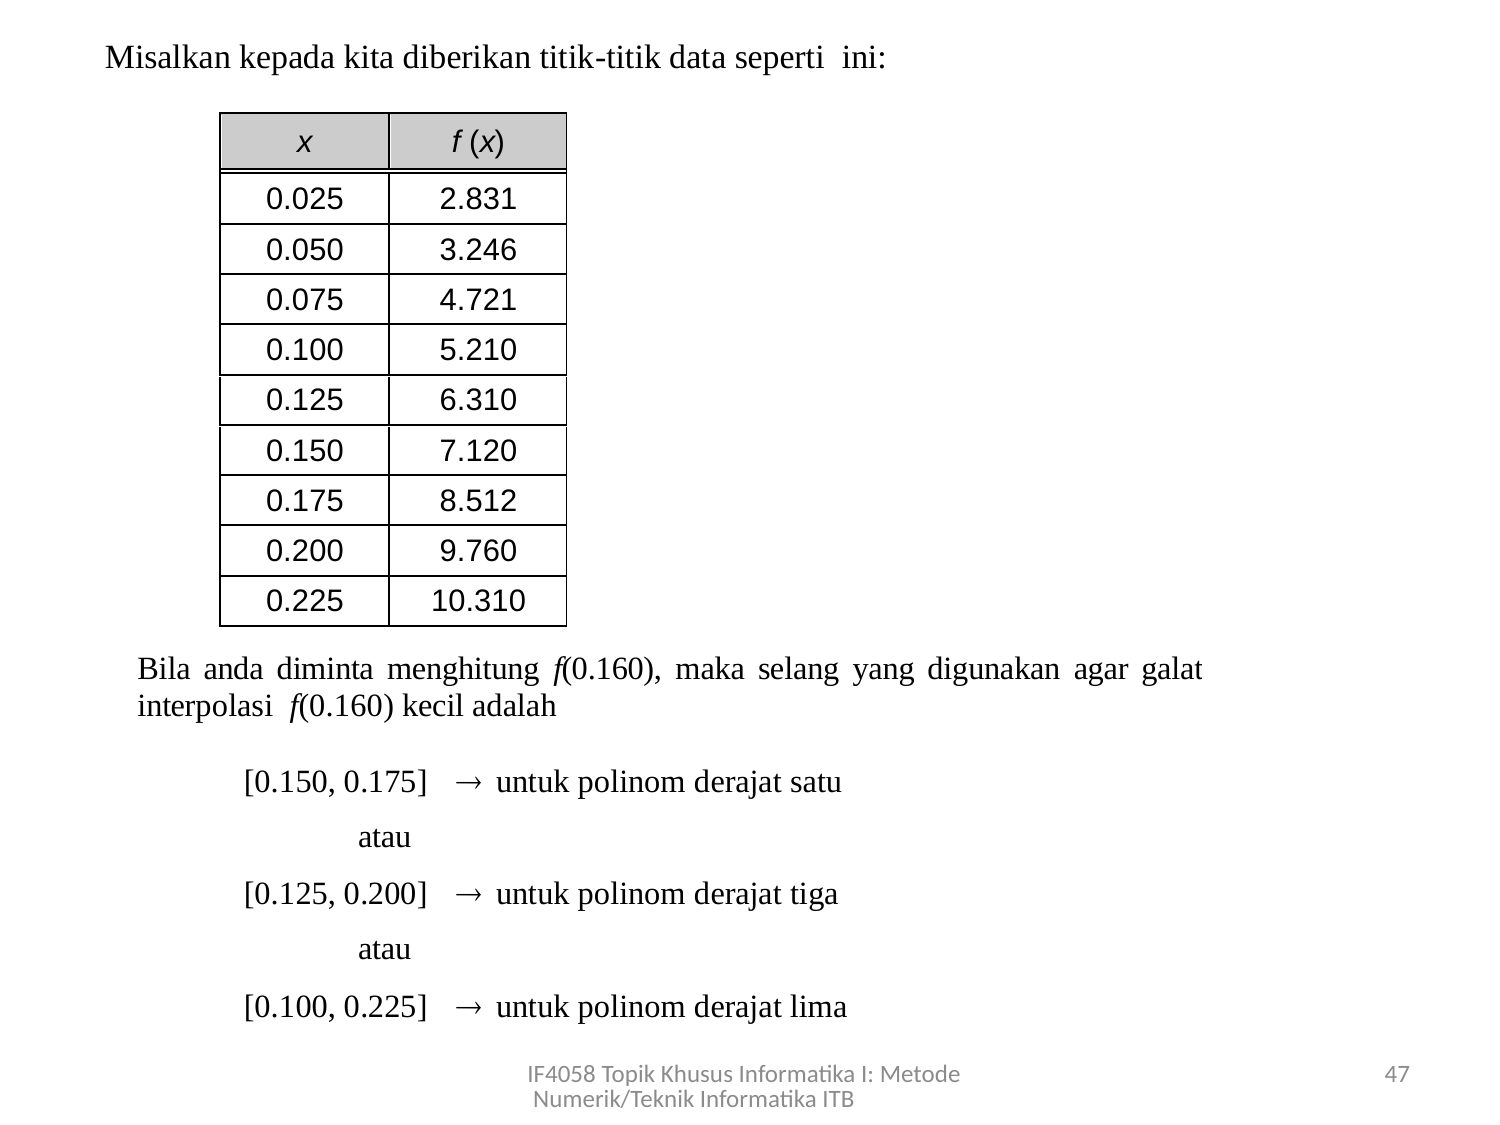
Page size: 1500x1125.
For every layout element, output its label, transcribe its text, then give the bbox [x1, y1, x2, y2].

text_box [87, 37, 1238, 664]
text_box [137, 649, 1203, 1026]
slide_number 47 [1074, 1042, 1425, 1103]
footer IF4058 Topik Khusus Informatika I: Metode Numerik/Teknik Informatika ITB [512, 1042, 988, 1103]
